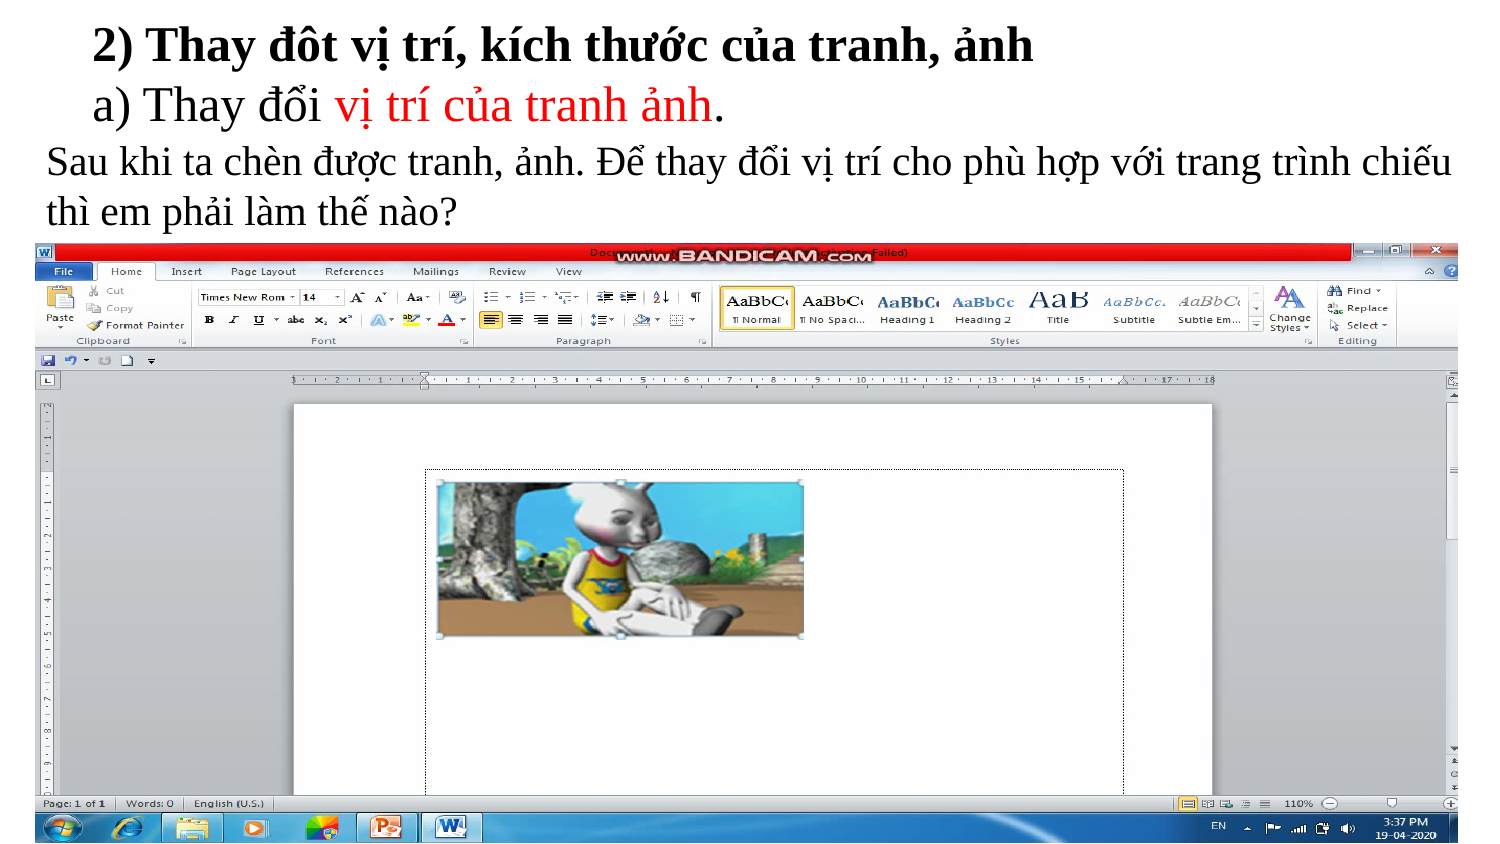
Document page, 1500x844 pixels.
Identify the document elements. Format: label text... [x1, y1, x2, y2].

text_box Sau khi ta chèn được tranh, ảnh. Để thay đổi vị trí cho phù hợp với trang trình chiếu thì em phải làm thế nào? [31, 126, 1485, 242]
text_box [34, 242, 1459, 844]
text_box 2) Thay đôt vị trí, kích thước của tranh, ảnh a) Thay đổi vị trí của tranh ảnh. [85, 8, 1078, 126]
